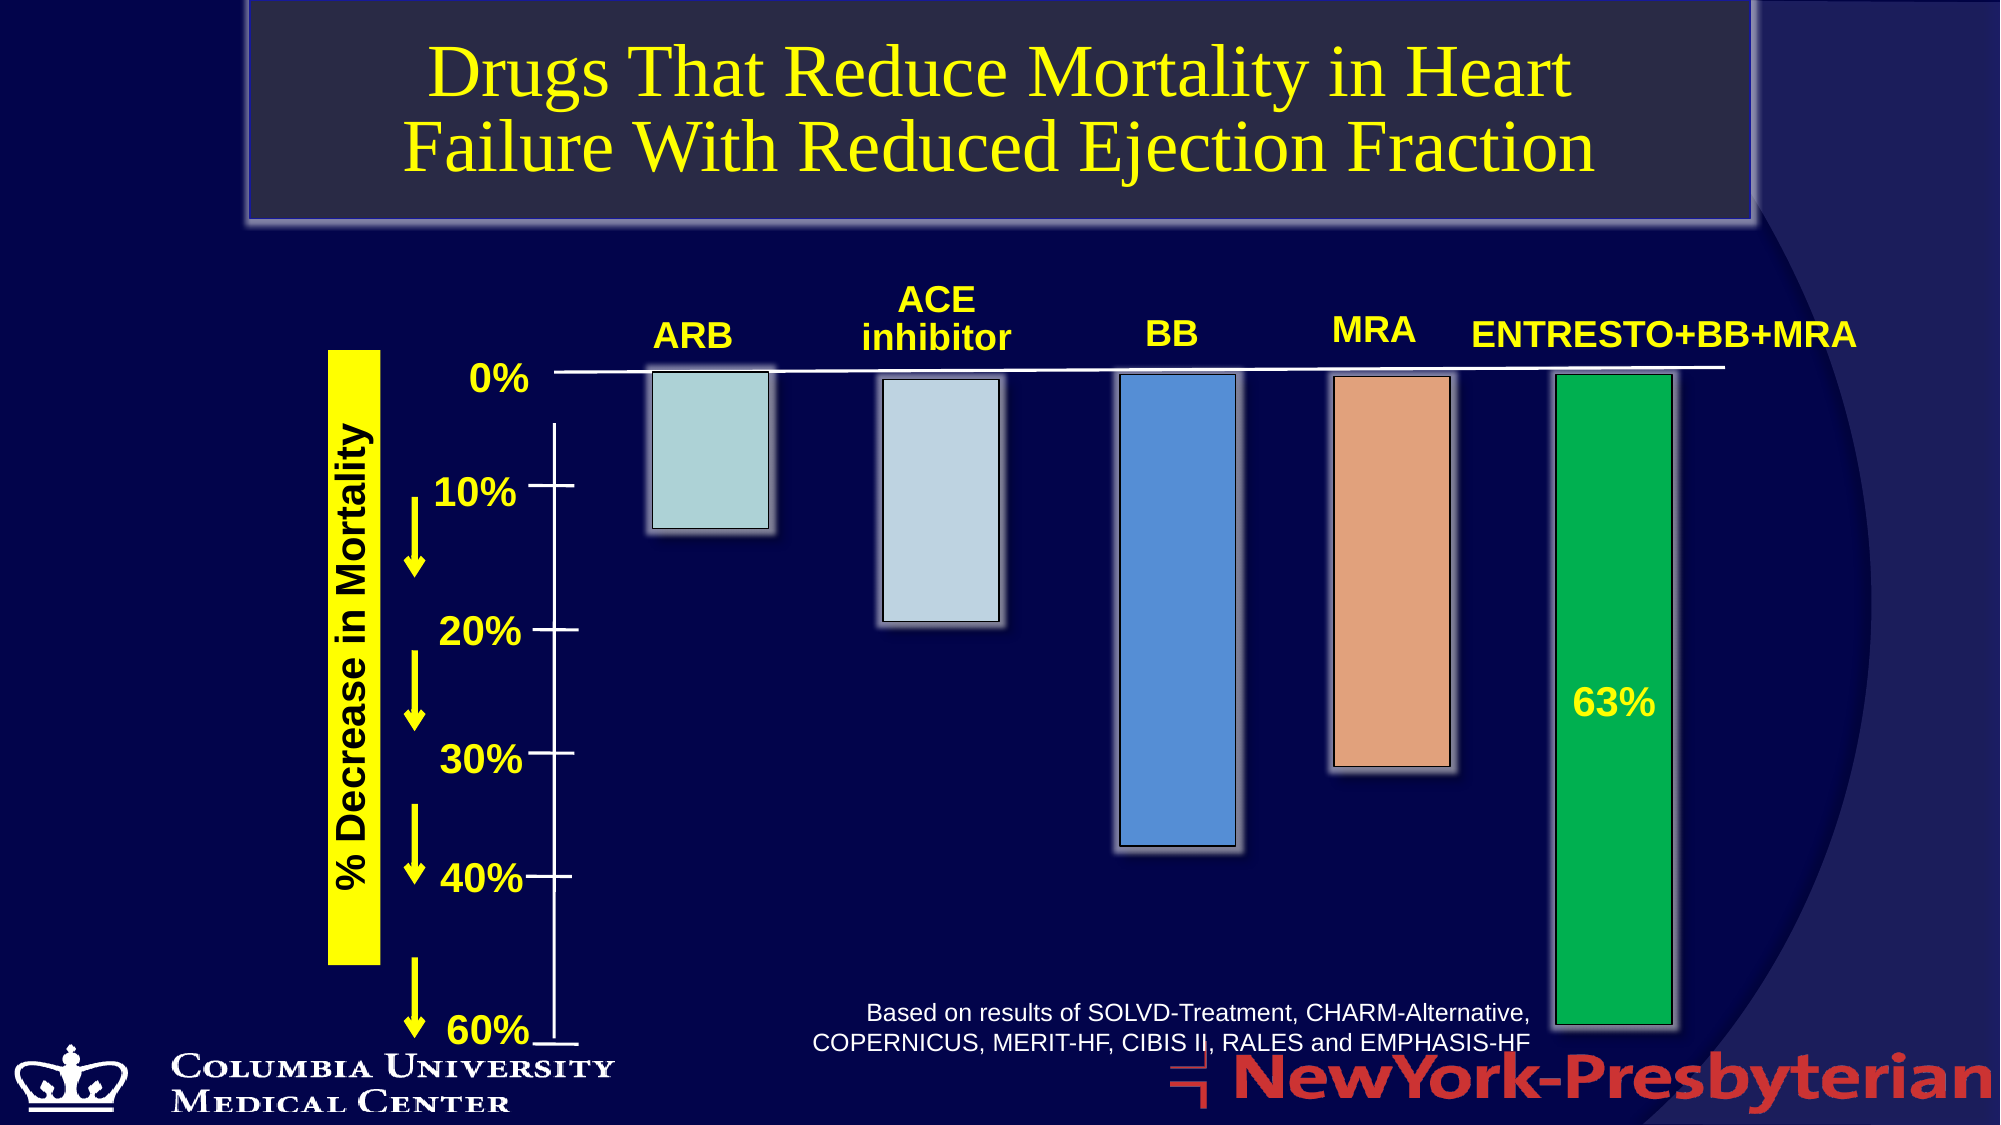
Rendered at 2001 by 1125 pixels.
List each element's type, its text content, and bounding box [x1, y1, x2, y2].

text_box 0% [454, 343, 545, 409]
text_box Based on results of SOLVD-Treatment, CHARM-Alternative, COPERNICUS, MERIT-HF, CIBIS II, RALES and EMPHASIS-HF [797, 988, 1547, 1064]
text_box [553, 367, 1726, 373]
text_box 20% [423, 596, 537, 662]
text_box Drugs That Reduce Mortality in Heart Failure With Reduced Ejection Fraction [312, 29, 1688, 195]
text_box [652, 383, 769, 529]
text_box 40% [425, 843, 539, 909]
text_box [1119, 383, 1236, 847]
text_box % Decrease in Mortality [328, 741, 381, 966]
text_box [882, 383, 1000, 622]
text_box [1333, 383, 1451, 767]
text_box % Decrease in Mortality [328, 350, 381, 721]
text_box MRA [1316, 304, 1432, 358]
text_box 30% [424, 741, 538, 789]
text_box 10% [418, 457, 532, 523]
text_box ACE inhibitor [846, 275, 1027, 359]
picture [14, 1044, 615, 1112]
text_box ENTRESTO+BB+MRA [1456, 303, 1873, 363]
text_box 63% [1555, 383, 1673, 1025]
text_box BB [1130, 308, 1214, 359]
picture [1170, 1041, 1991, 1114]
text_box ARB [637, 310, 749, 359]
text_box 60% [431, 995, 545, 1061]
text_box [249, 0, 1751, 219]
